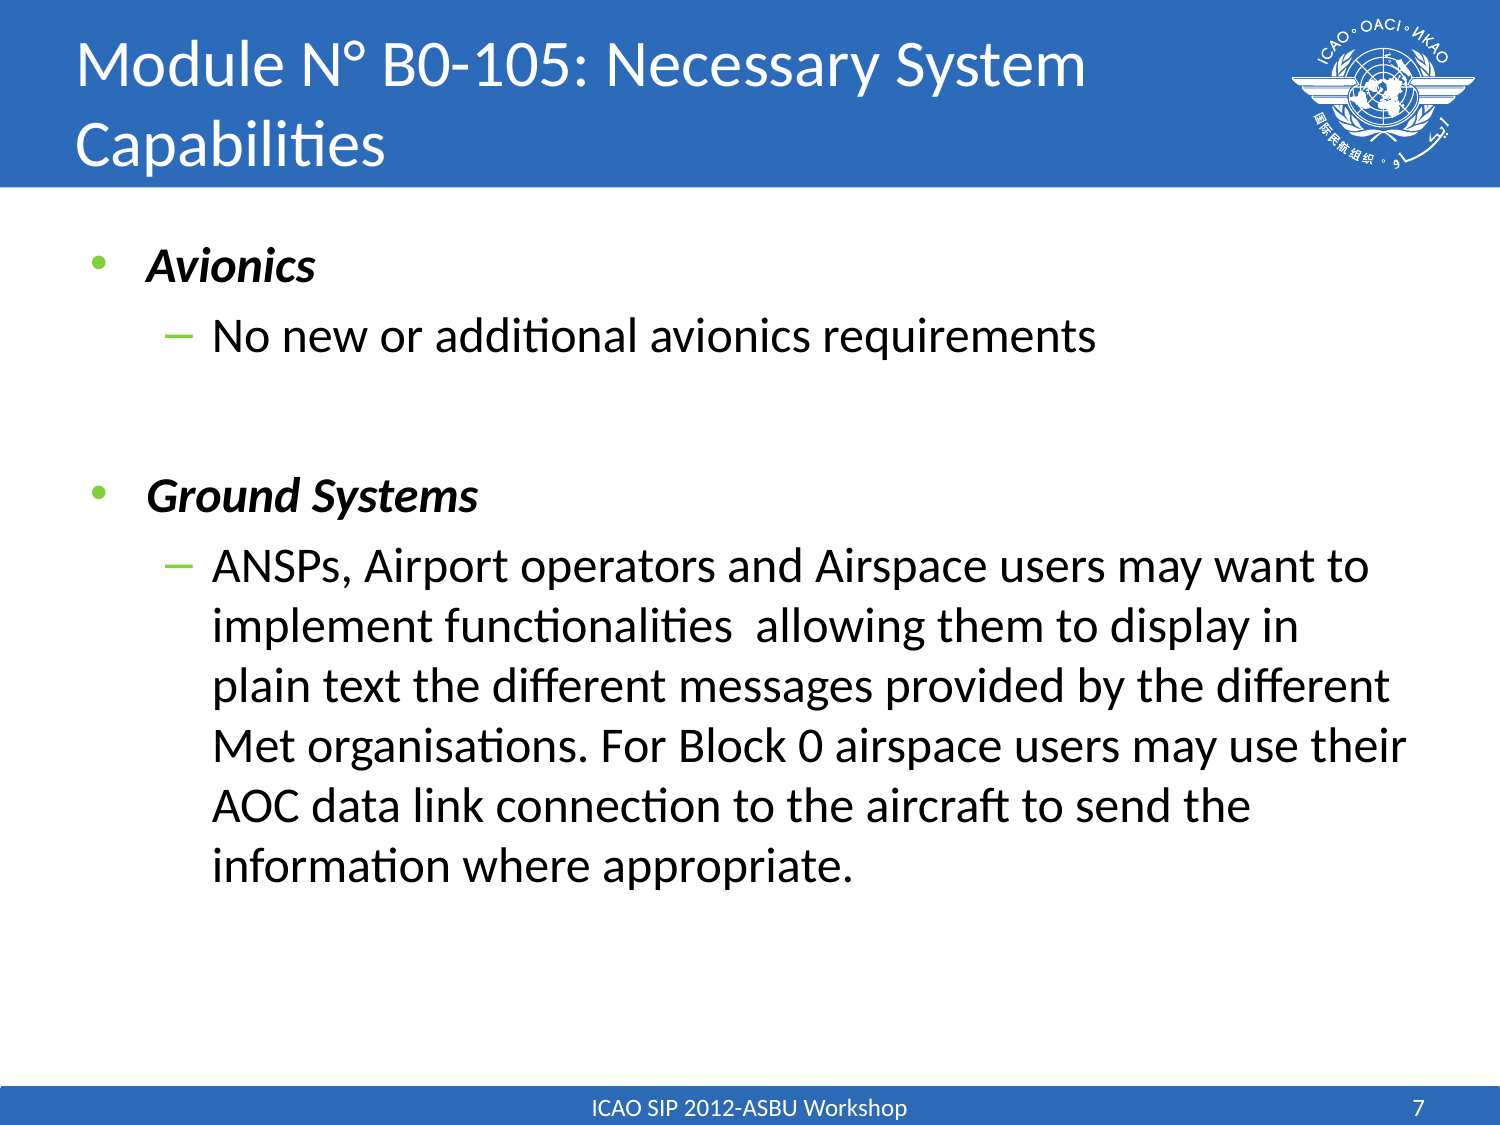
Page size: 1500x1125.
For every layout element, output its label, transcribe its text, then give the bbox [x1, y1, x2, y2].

list Avionics No new or additional avionics requirements Ground Systems ANSPs, Airport operators and Airspace users may want to implement functionalities allowing them to display in plain text the different messages provided by the different Met organisations. For Block 0 airspace users may use their AOC data link connection to the aircraft to send the information where appropriate. [75, 224, 1425, 968]
footer ICAO SIP 2012-ASBU Workshop [212, 1087, 1288, 1125]
slide_number 7 [1288, 1087, 1500, 1125]
title Module N° B0-105: Necessary System Capabilities [0, 0, 1500, 188]
